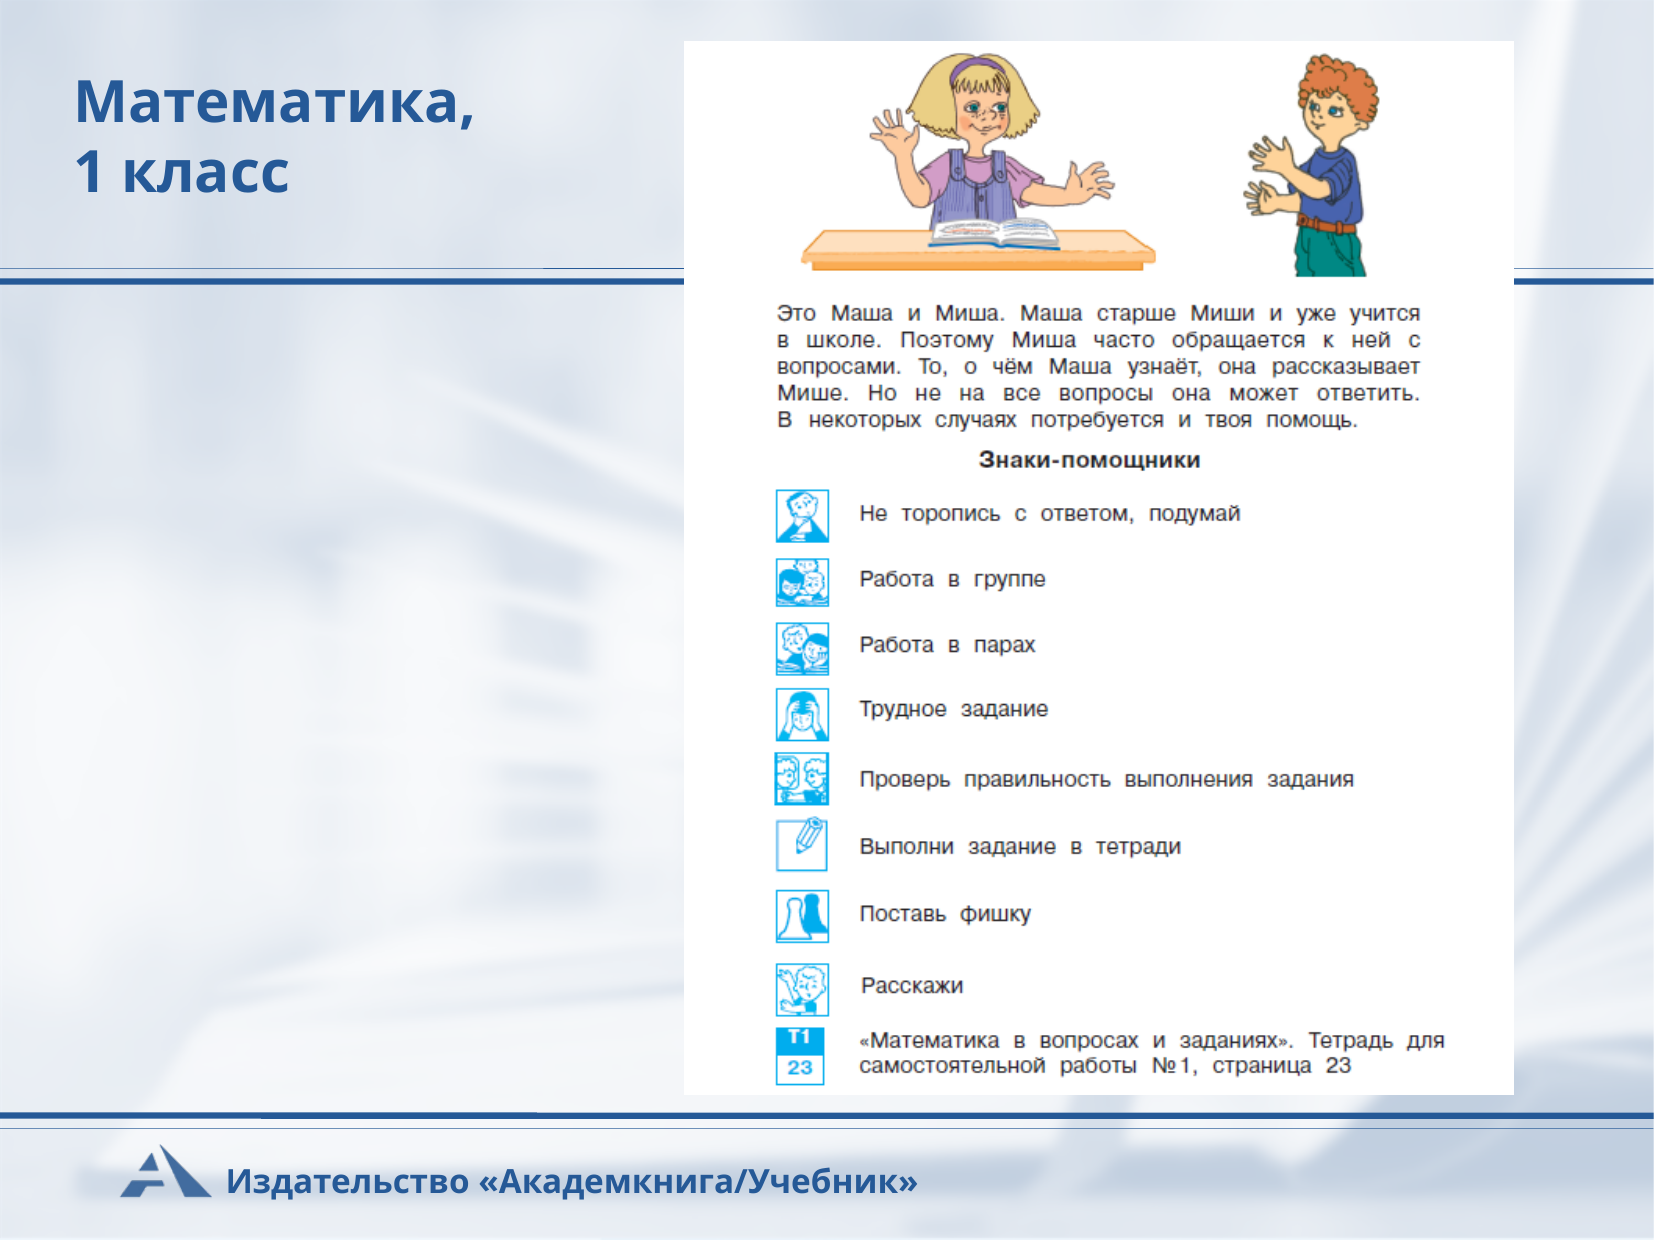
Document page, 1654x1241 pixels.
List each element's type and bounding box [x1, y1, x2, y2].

text_box [0, 0, 1654, 1241]
picture [684, 40, 1515, 1095]
